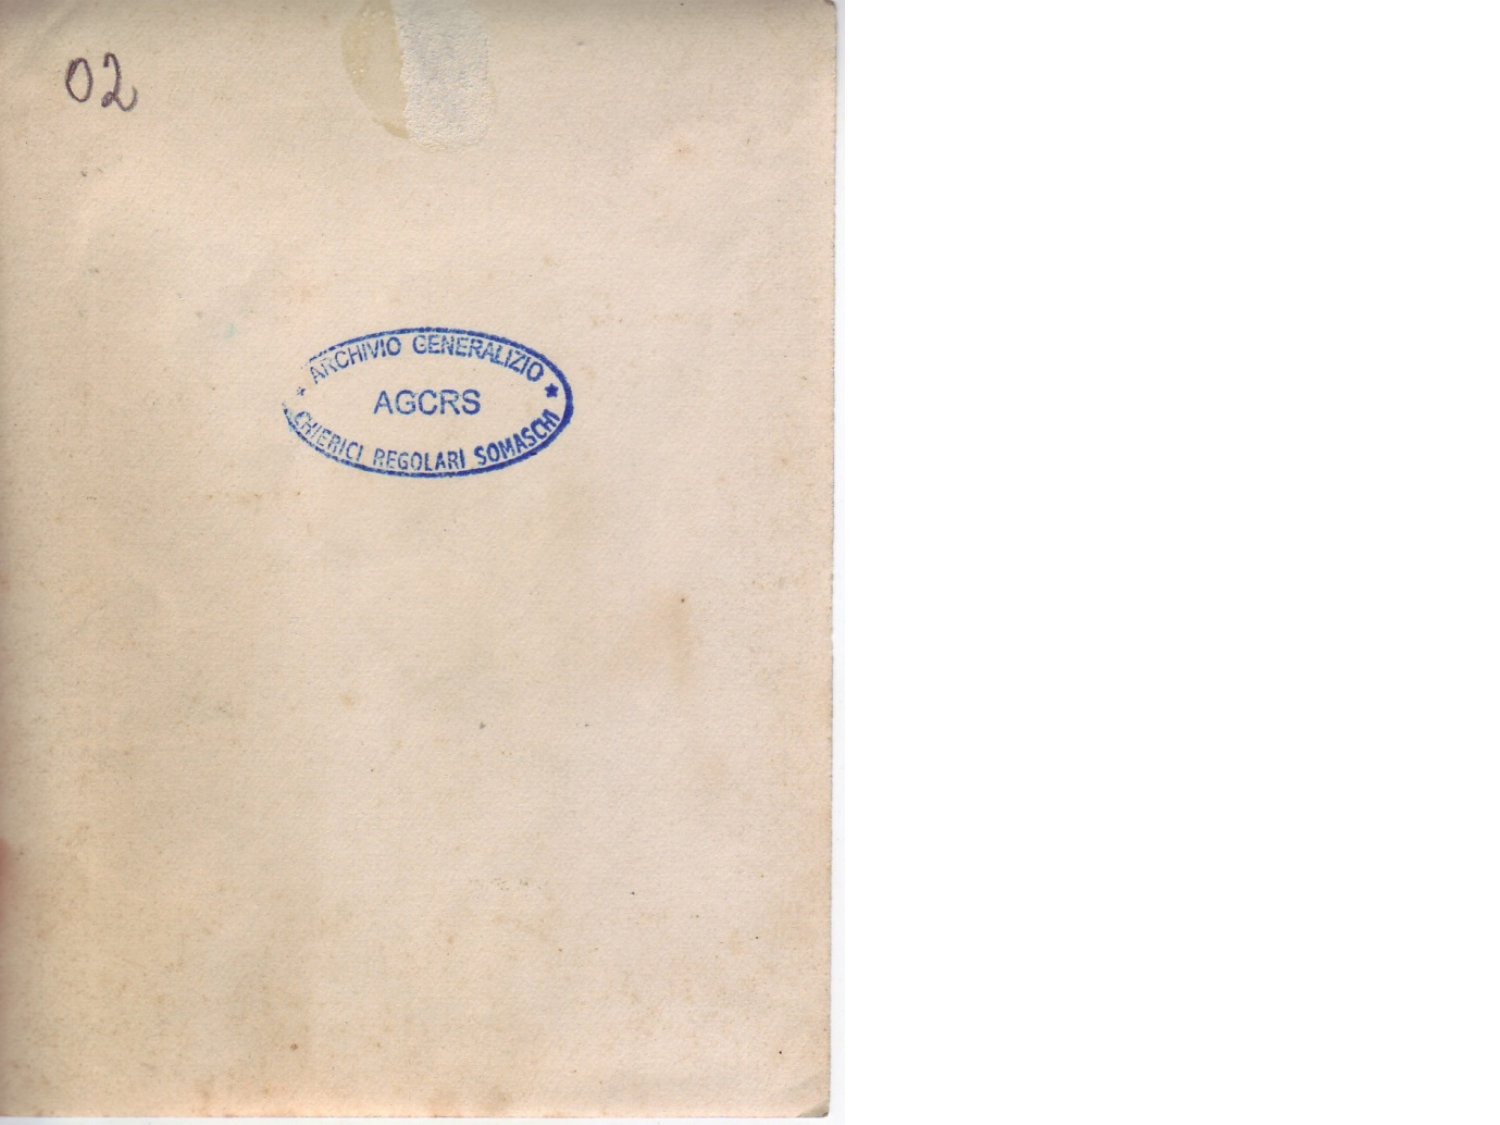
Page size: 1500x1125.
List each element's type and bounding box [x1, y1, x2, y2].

list [0, 0, 845, 1125]
